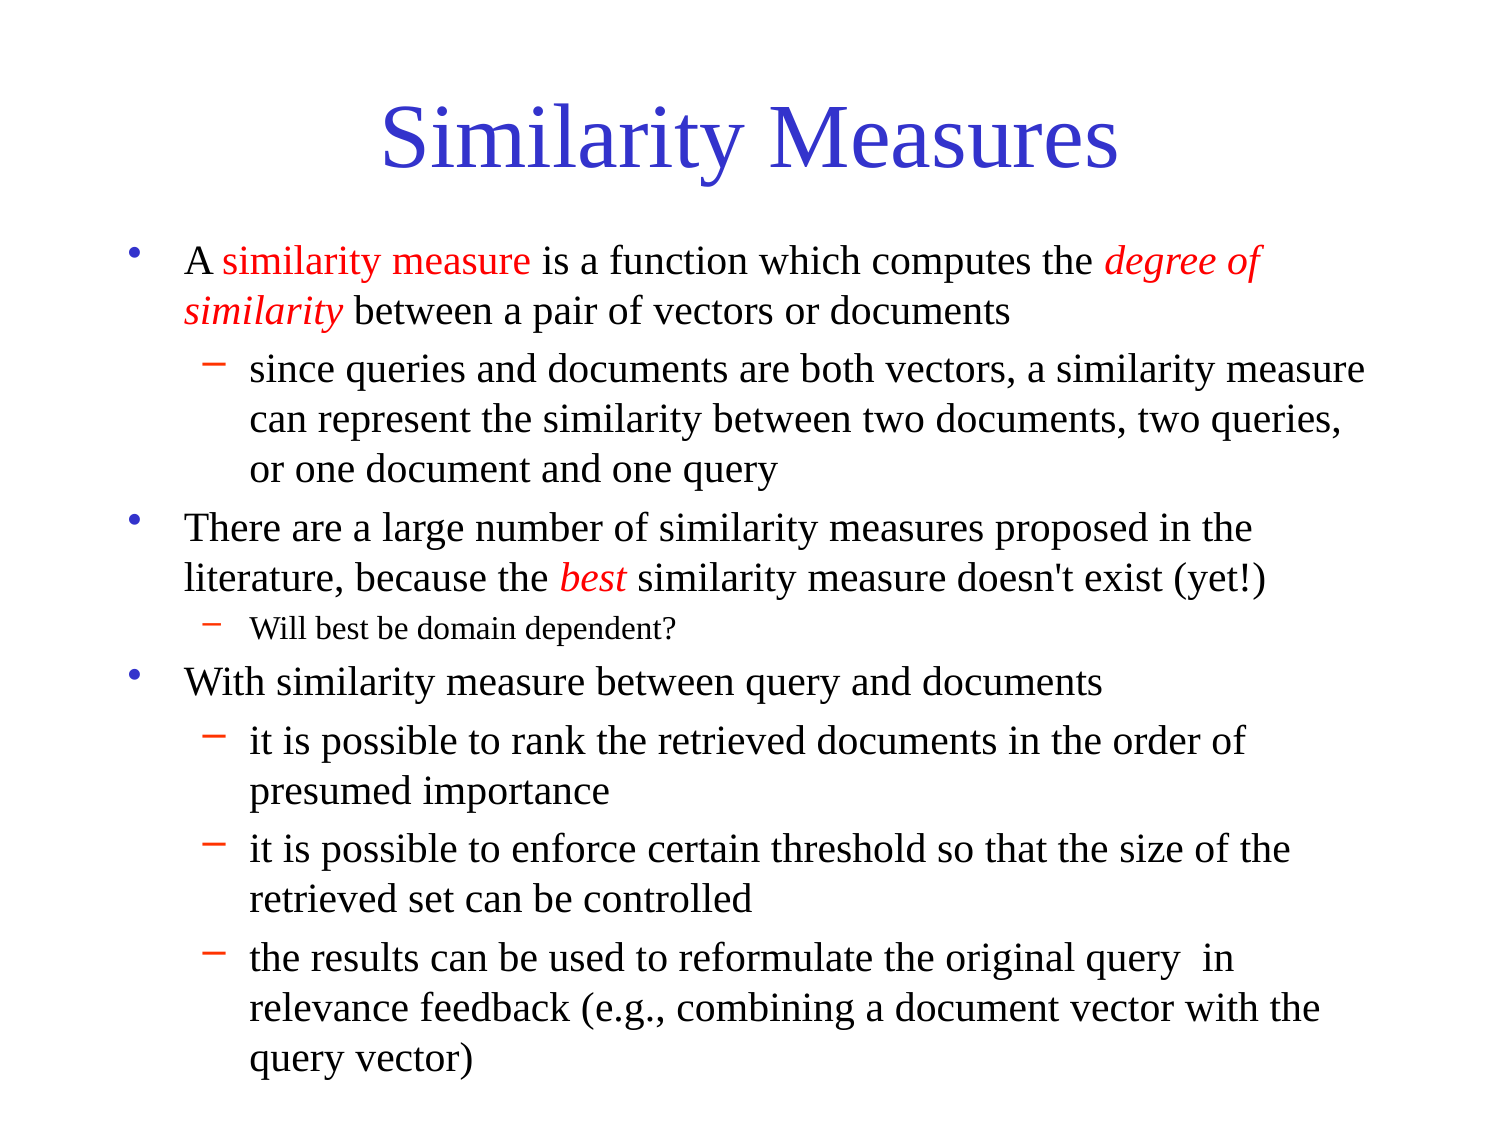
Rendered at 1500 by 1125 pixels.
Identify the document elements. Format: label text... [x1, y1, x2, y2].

list A similarity measure is a function which computes the degree of similarity between a pair of vectors or documents since queries and documents are both vectors, a similarity measure can represent the similarity between two documents, two queries, or one document and one query There are a large number of similarity measures proposed in the literature, because the best similarity measure doesn't exist (yet!) Will best be domain dependent? With similarity measure between query and documents it is possible to rank the retrieved documents in the order of presumed importance it is possible to enforce certain threshold so that the size of the retrieved set can be controlled the results can be used to reformulate the original query in relevance feedback (e.g., combining a document vector with the query vector) [112, 224, 1400, 988]
title Similarity Measures [112, 37, 1388, 224]
